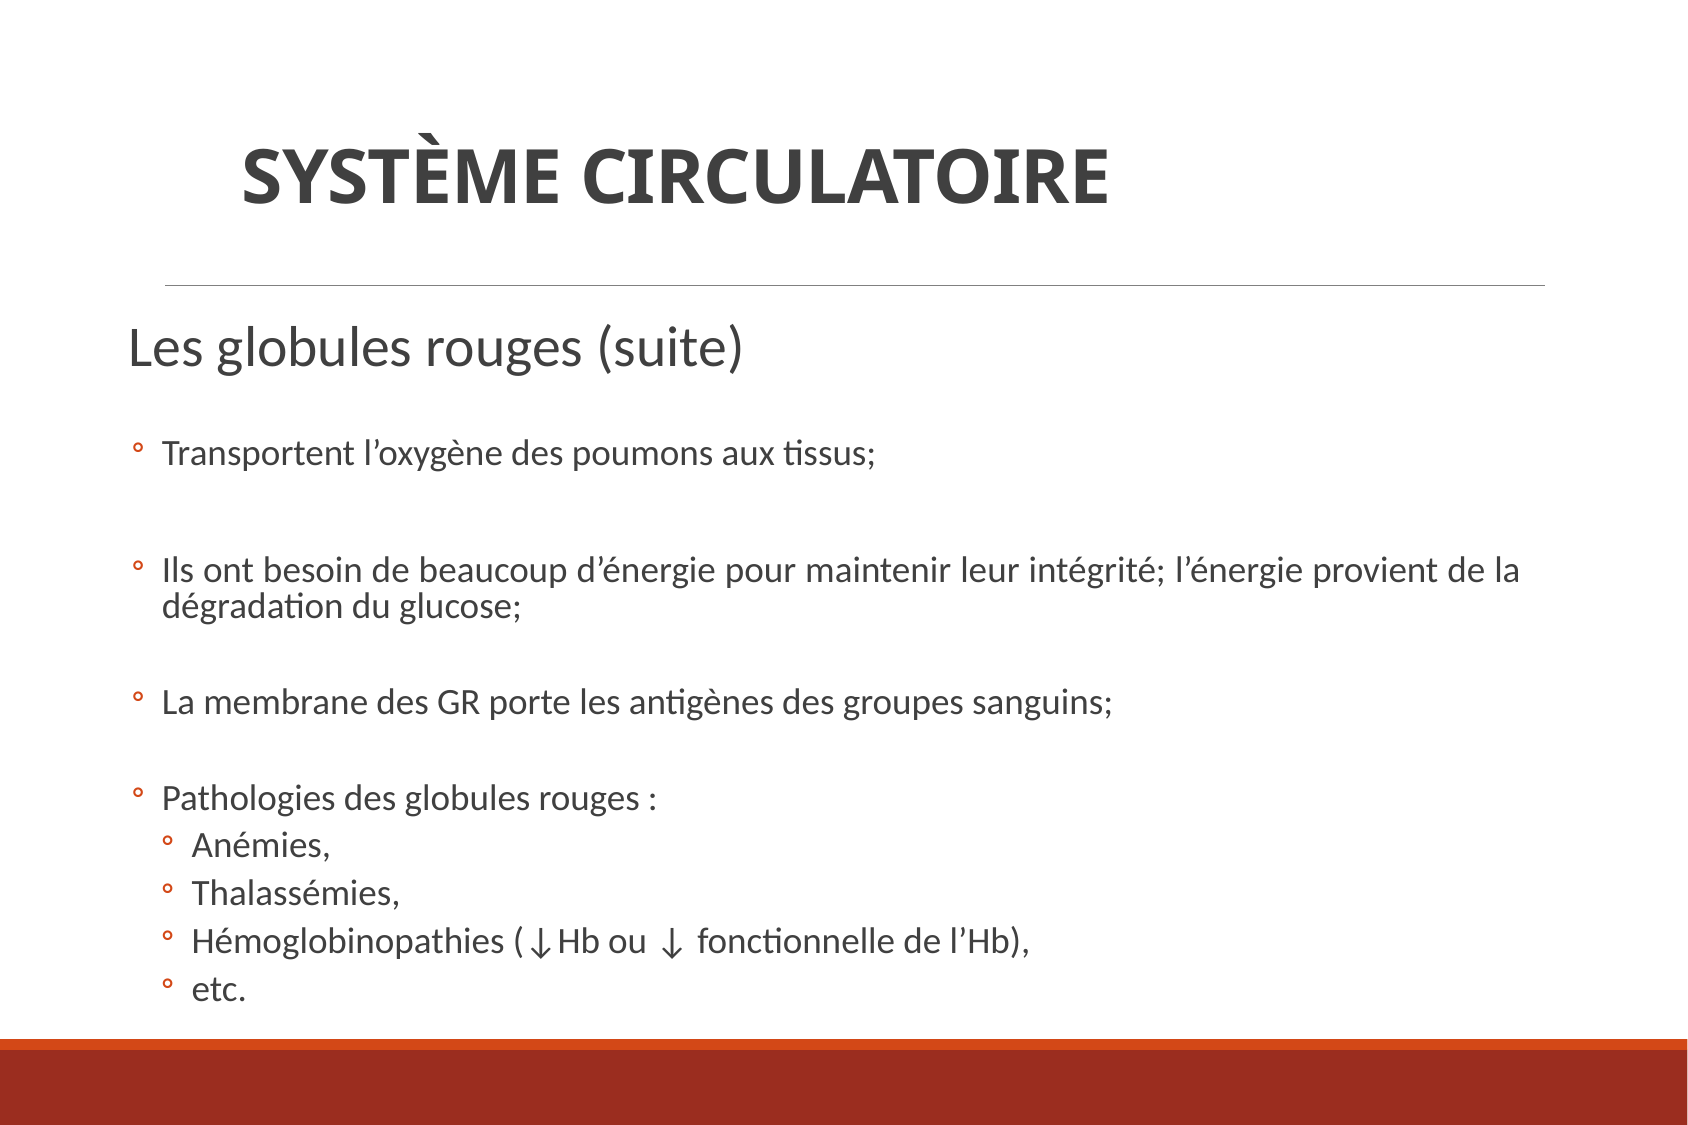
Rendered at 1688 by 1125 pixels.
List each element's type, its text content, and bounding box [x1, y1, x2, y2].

list Les globules rouges (suite) Transportent l’oxygène des poumons aux tissus; Ils ont besoin de beaucoup d’énergie pour maintenir leur intégrité; l’énergie provient de la dégradation du glucose; La membrane des GR porte les antigènes des groupes sanguins; Pathologies des globules rouges : Anémies, Thalassémies, Hémoglobinopathies (↓Hb ou ↓ fonctionnelle de l’Hb), etc. [99, 314, 1523, 1019]
title Système circulatoire [226, 16, 1465, 229]
